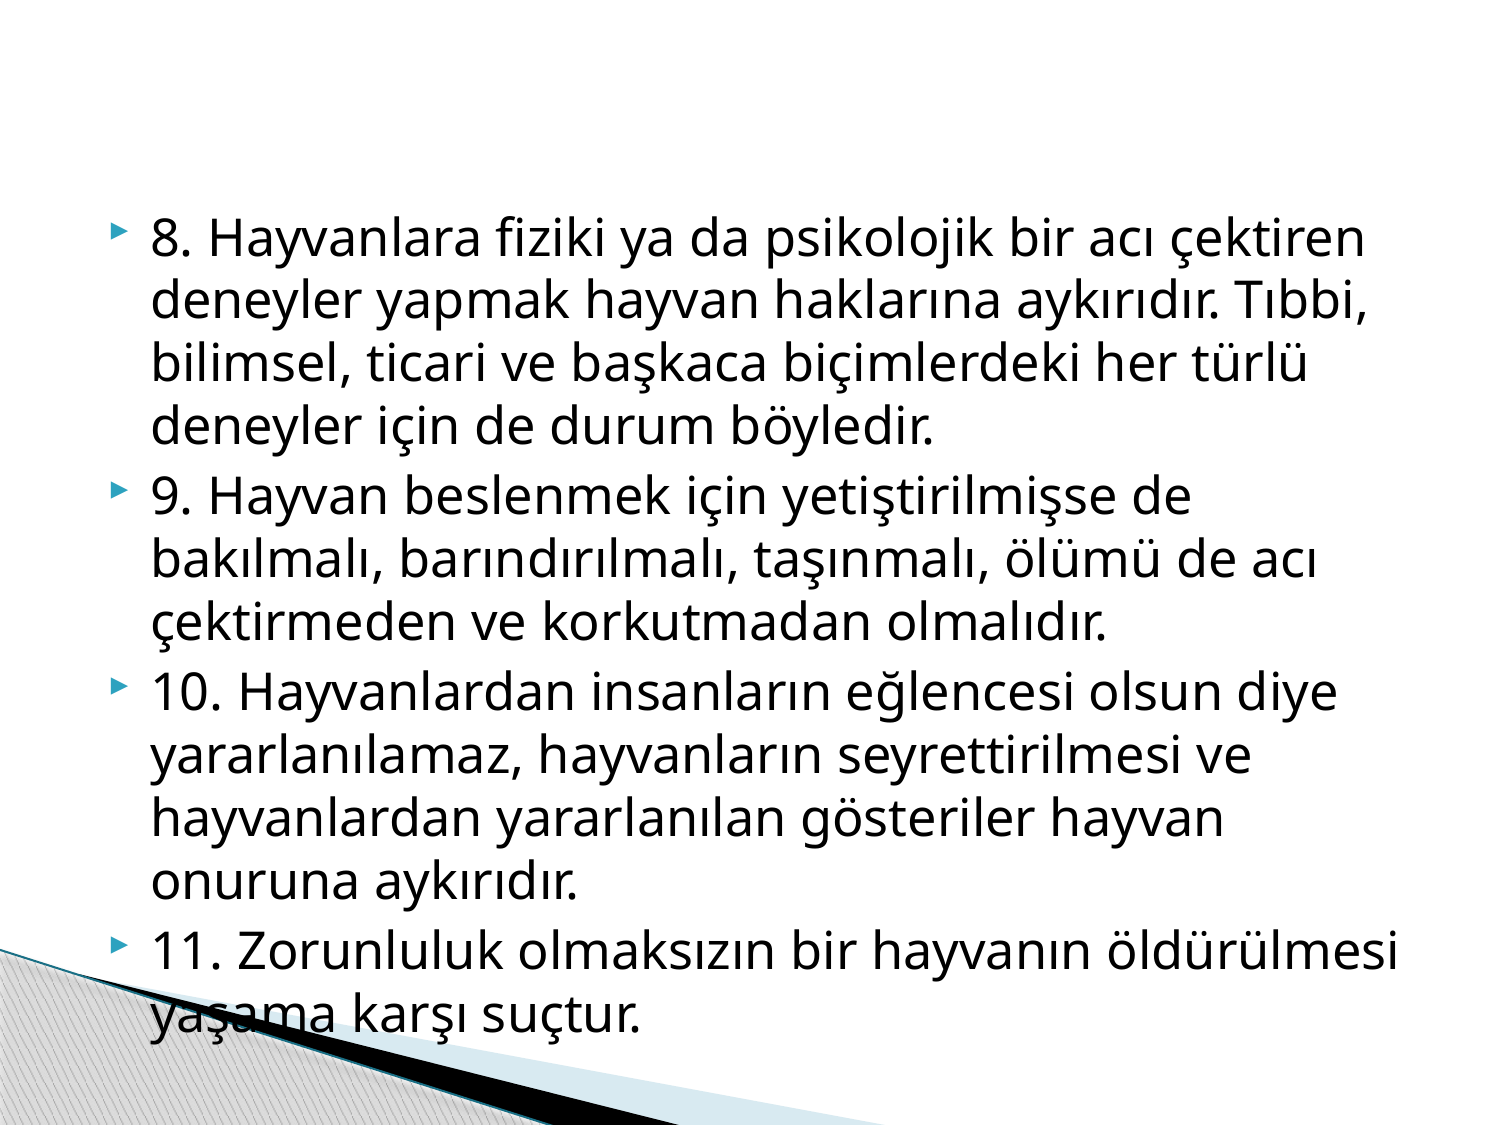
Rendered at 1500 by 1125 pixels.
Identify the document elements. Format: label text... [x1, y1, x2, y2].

list 8. Hayvanlara fiziki ya da psikolojik bir acı çektiren deneyler yapmak hayvan haklarına aykırıdır. Tıbbi, bilimsel, ticari ve başkaca biçimlerdeki her türlü deneyler için de durum böyledir. 9. Hayvan beslenmek için yetiştirilmişse de bakılmalı, barındırılmalı, taşınmalı, ölümü de acı çektirmeden ve korkutmadan olmalıdır. 10. Hayvanlardan insanların eğlencesi olsun diye yararlanılamaz, hayvanların seyrettirilmesi ve hayvanlardan yararlanılan gösteriler hayvan onuruna aykırıdır. 11. Zorunluluk olmaksızın bir hayvanın öldürülmesi yaşama karşı suçtur. [75, 196, 1425, 1059]
